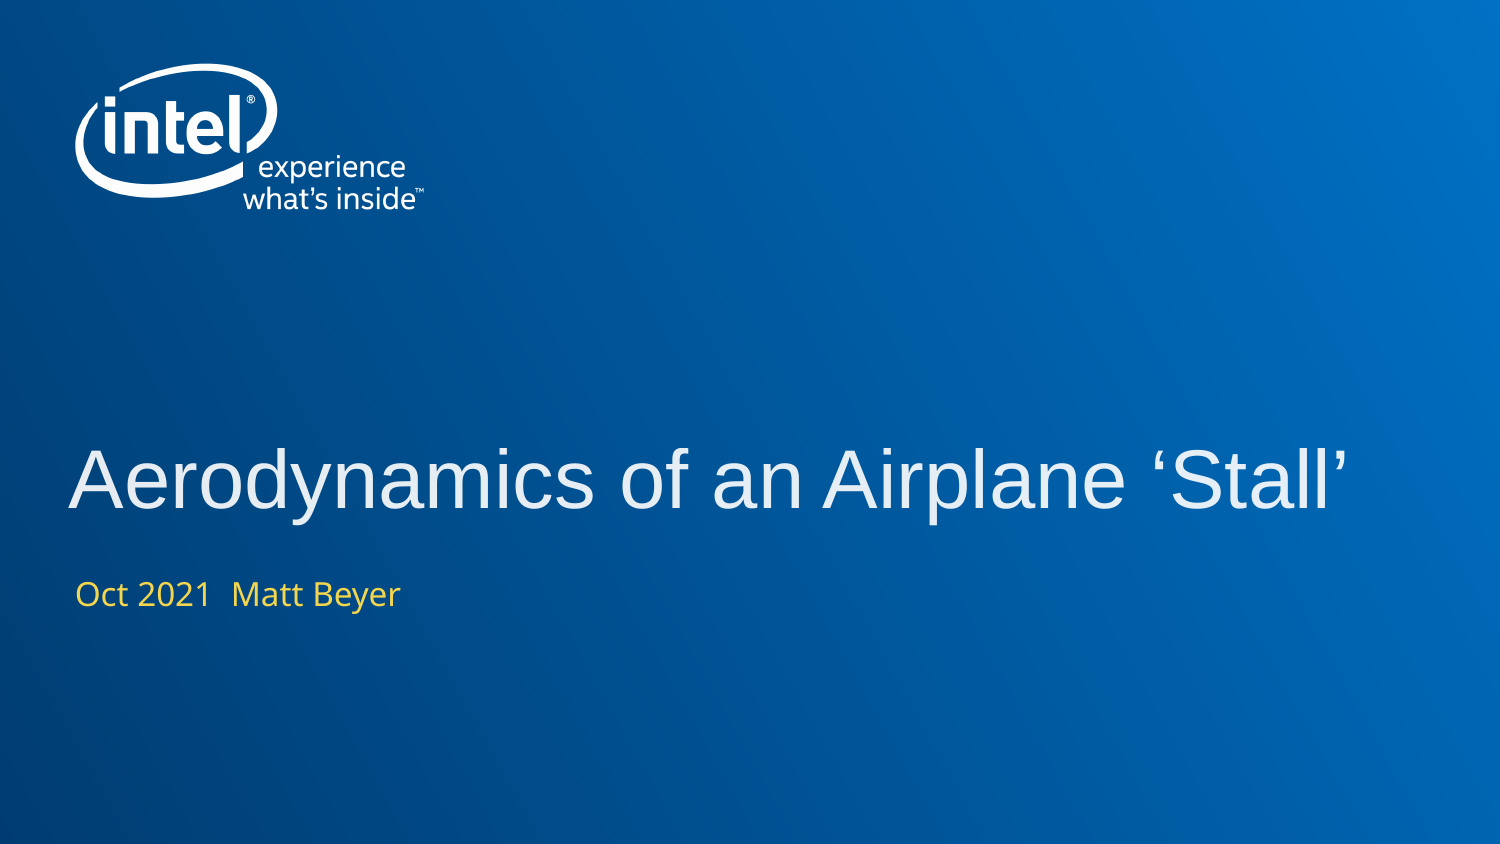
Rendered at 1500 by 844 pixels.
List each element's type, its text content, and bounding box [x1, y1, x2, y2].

picture [75, 63, 424, 210]
title Aerodynamics of an Airplane ‘Stall’ [68, 344, 1416, 526]
subtitle Oct 2021 Matt Beyer [74, 573, 1114, 725]
